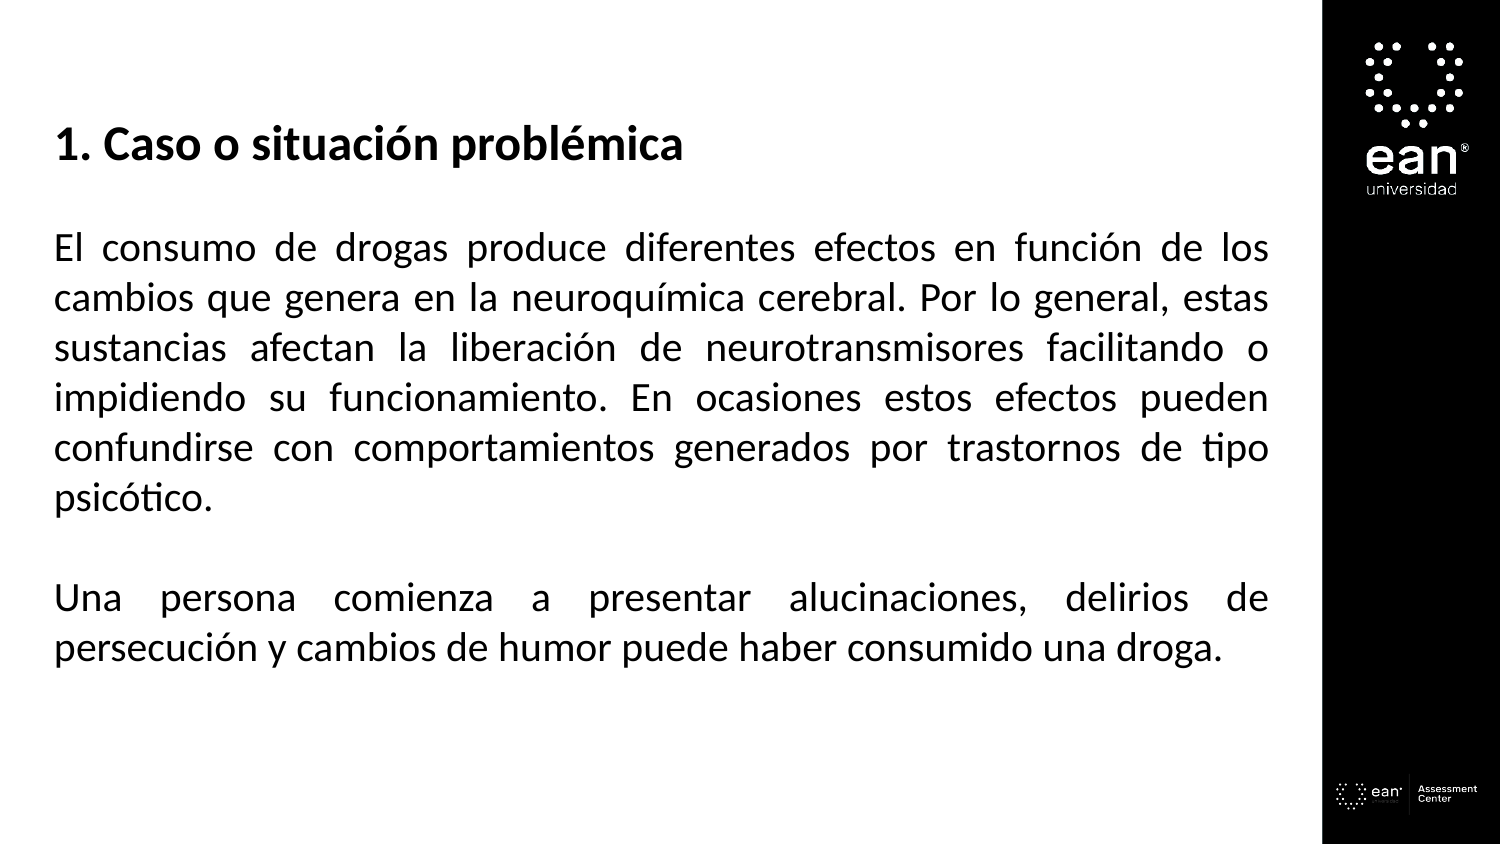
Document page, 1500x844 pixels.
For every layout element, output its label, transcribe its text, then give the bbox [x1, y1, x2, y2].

text_box 1. Caso o situación problémica [39, 102, 797, 178]
text_box El consumo de drogas produce diferentes efectos en función de los cambios que genera en la neuroquímica cerebral. Por lo general, estas sustancias afectan la liberación de neurotransmisores facilitando o impidiendo su funcionamiento. En ocasiones estos efectos pueden confundirse con comportamientos generados por trastornos de tipo psicótico. Una persona comienza a presentar alucinaciones, delirios de persecución y cambios de humor puede haber consumido una droga. [39, 212, 1285, 678]
picture [0, 0, 1500, 844]
